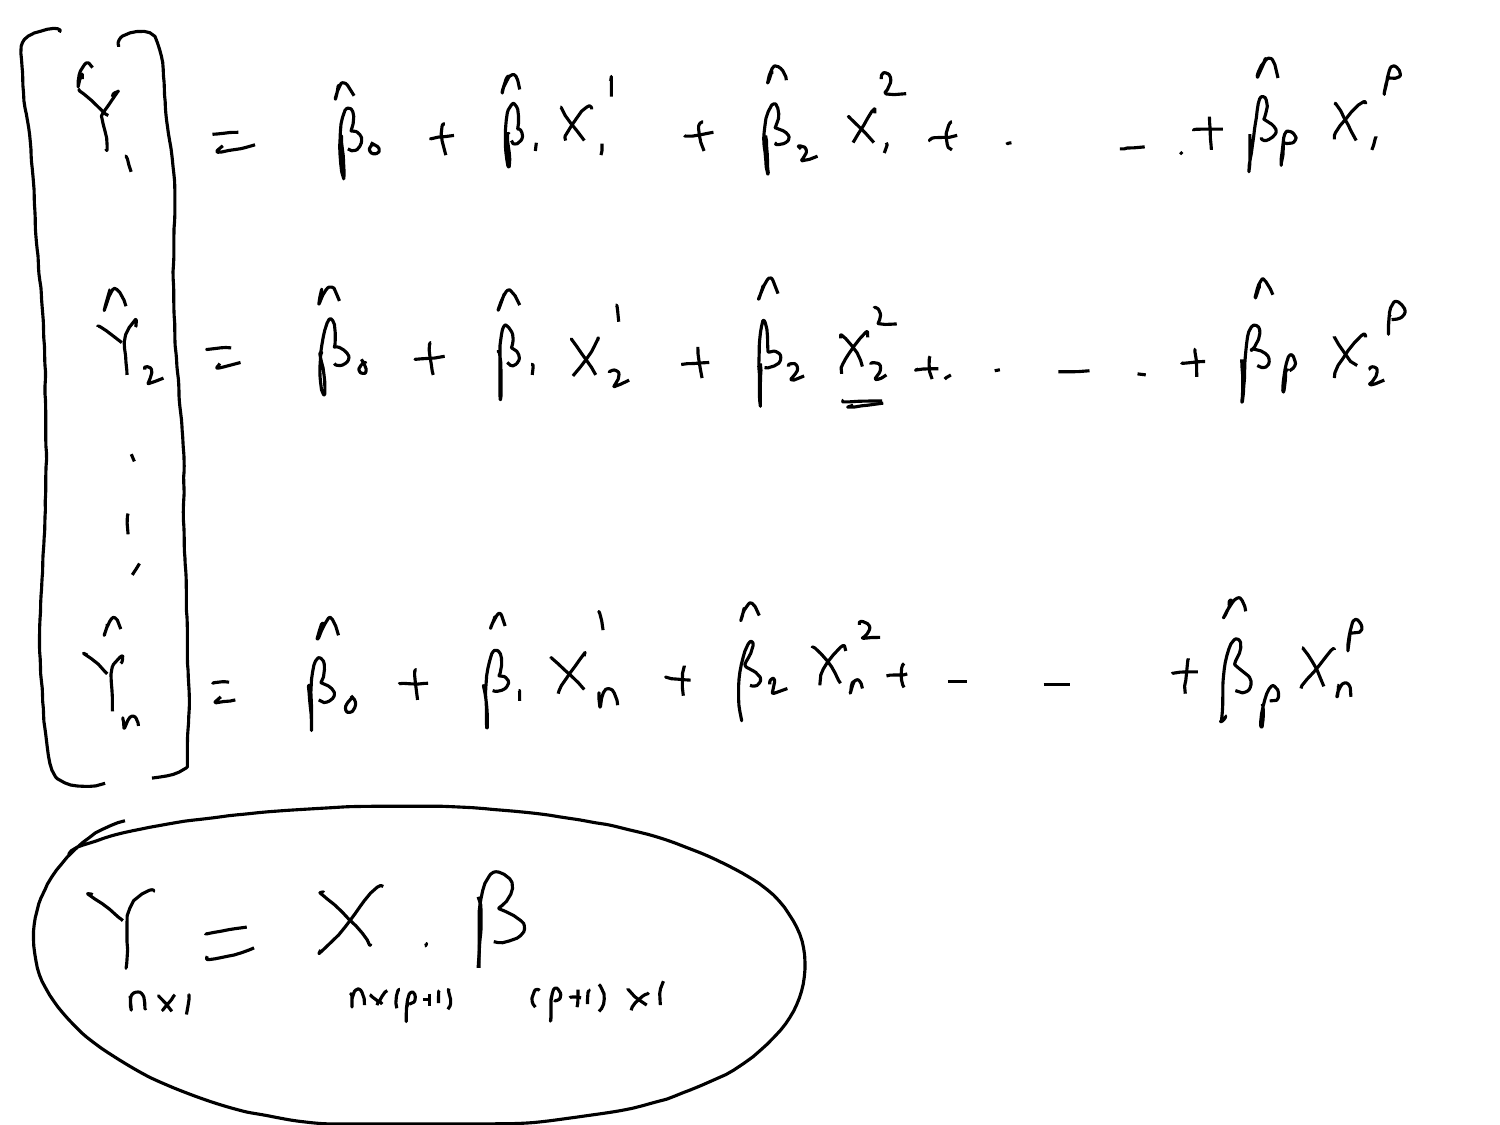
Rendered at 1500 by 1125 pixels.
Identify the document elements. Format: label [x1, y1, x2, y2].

text_box [430, 74, 612, 168]
text_box [477, 871, 525, 969]
text_box [350, 988, 451, 1022]
text_box [20, 28, 190, 787]
text_box [497, 289, 630, 400]
text_box [1334, 301, 1406, 385]
text_box [840, 307, 952, 408]
text_box [1241, 278, 1296, 403]
text_box [414, 342, 445, 376]
text_box [318, 885, 384, 954]
text_box [204, 926, 255, 960]
text_box [212, 132, 256, 153]
text_box [1137, 348, 1206, 378]
text_box [483, 611, 618, 729]
text_box [32, 805, 806, 1125]
text_box [308, 617, 357, 731]
text_box [339, 107, 380, 180]
text_box [684, 121, 714, 152]
text_box [1119, 58, 1297, 173]
text_box [318, 286, 367, 396]
text_box [398, 669, 429, 701]
text_box [763, 65, 958, 175]
text_box [1334, 65, 1401, 151]
text_box [1171, 597, 1363, 728]
text_box [665, 602, 908, 721]
text_box [206, 347, 241, 369]
text_box [334, 81, 355, 100]
text_box [212, 681, 236, 704]
text_box [1058, 369, 1090, 373]
text_box [680, 277, 805, 407]
text_box [531, 980, 664, 1022]
text_box [87, 889, 154, 969]
text_box [129, 991, 190, 1015]
